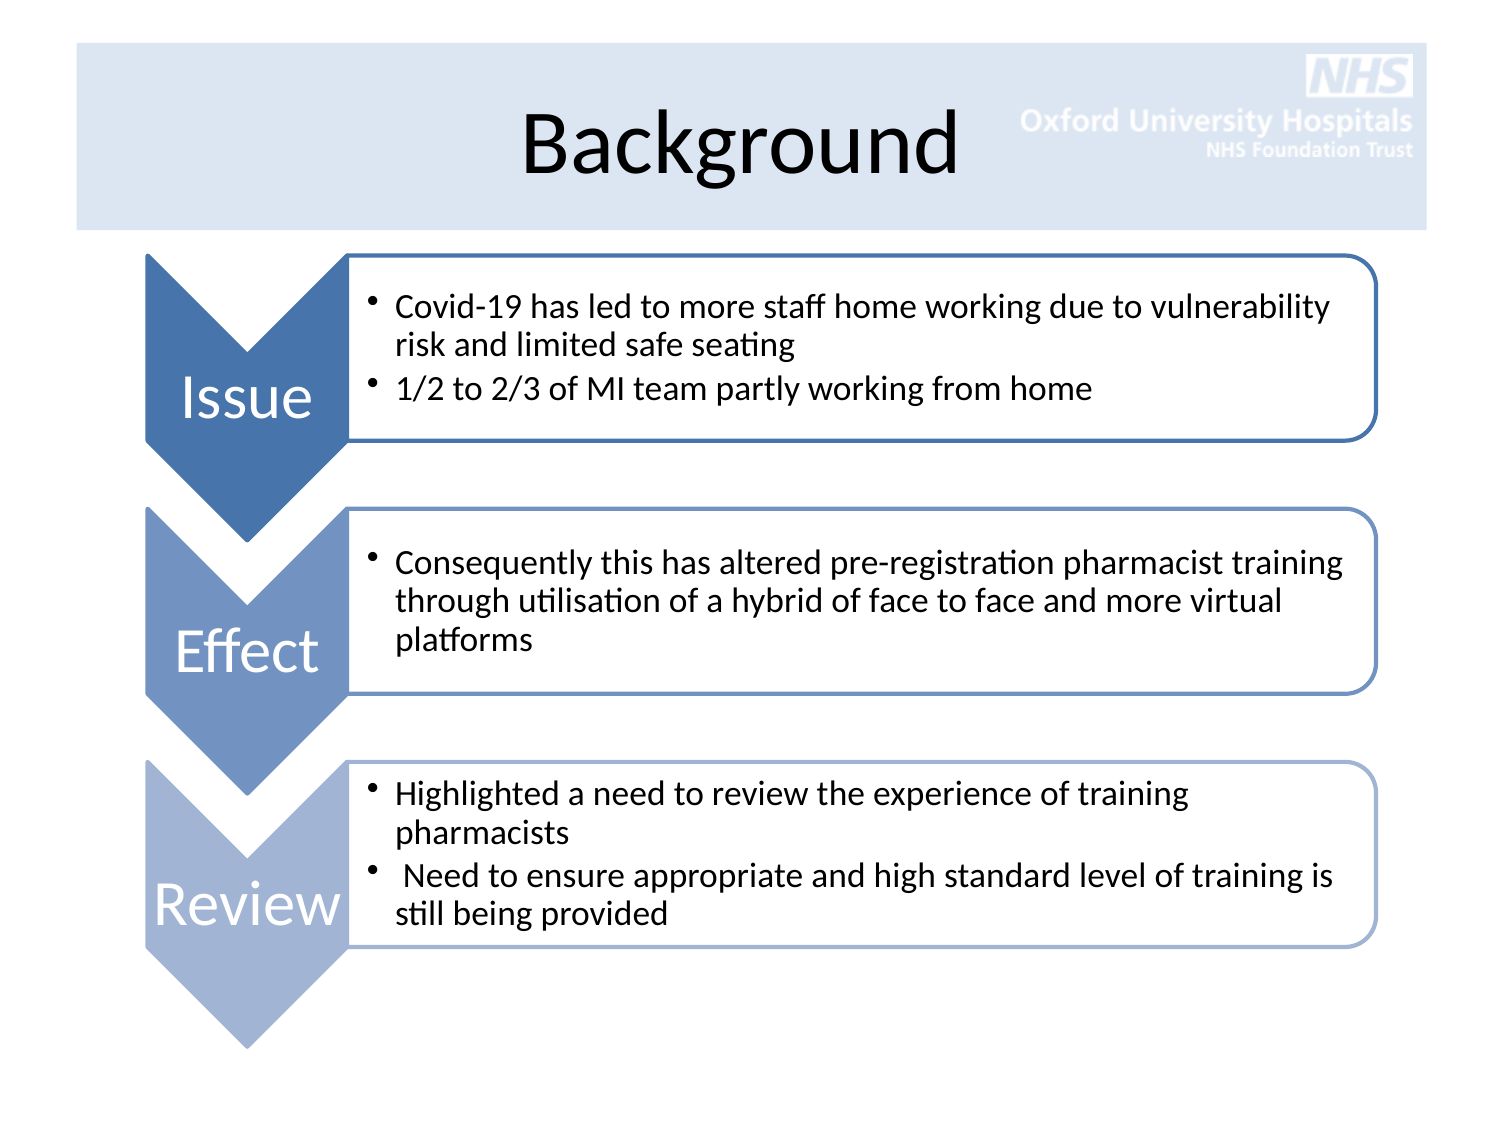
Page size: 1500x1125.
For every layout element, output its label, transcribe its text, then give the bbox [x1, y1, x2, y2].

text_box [147, 255, 1377, 1047]
title Background [76, 42, 1427, 231]
picture [1021, 54, 1413, 157]
